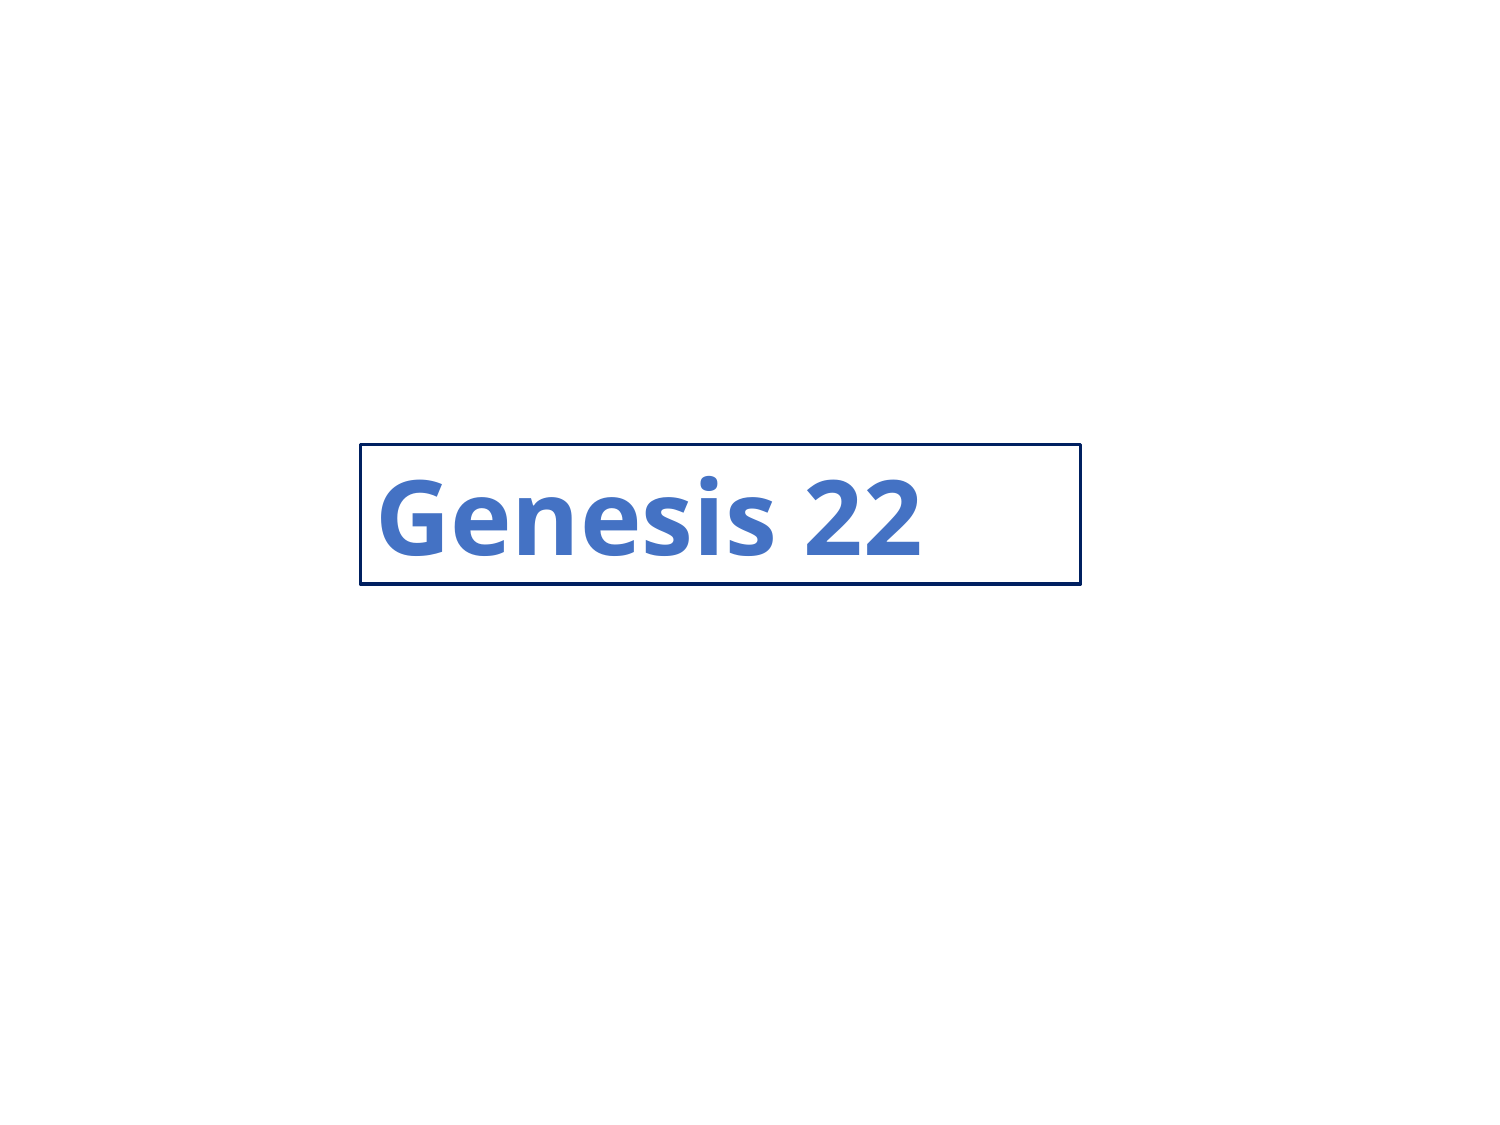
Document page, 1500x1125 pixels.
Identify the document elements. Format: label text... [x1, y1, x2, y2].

text_box Genesis 22 [360, 444, 1081, 584]
